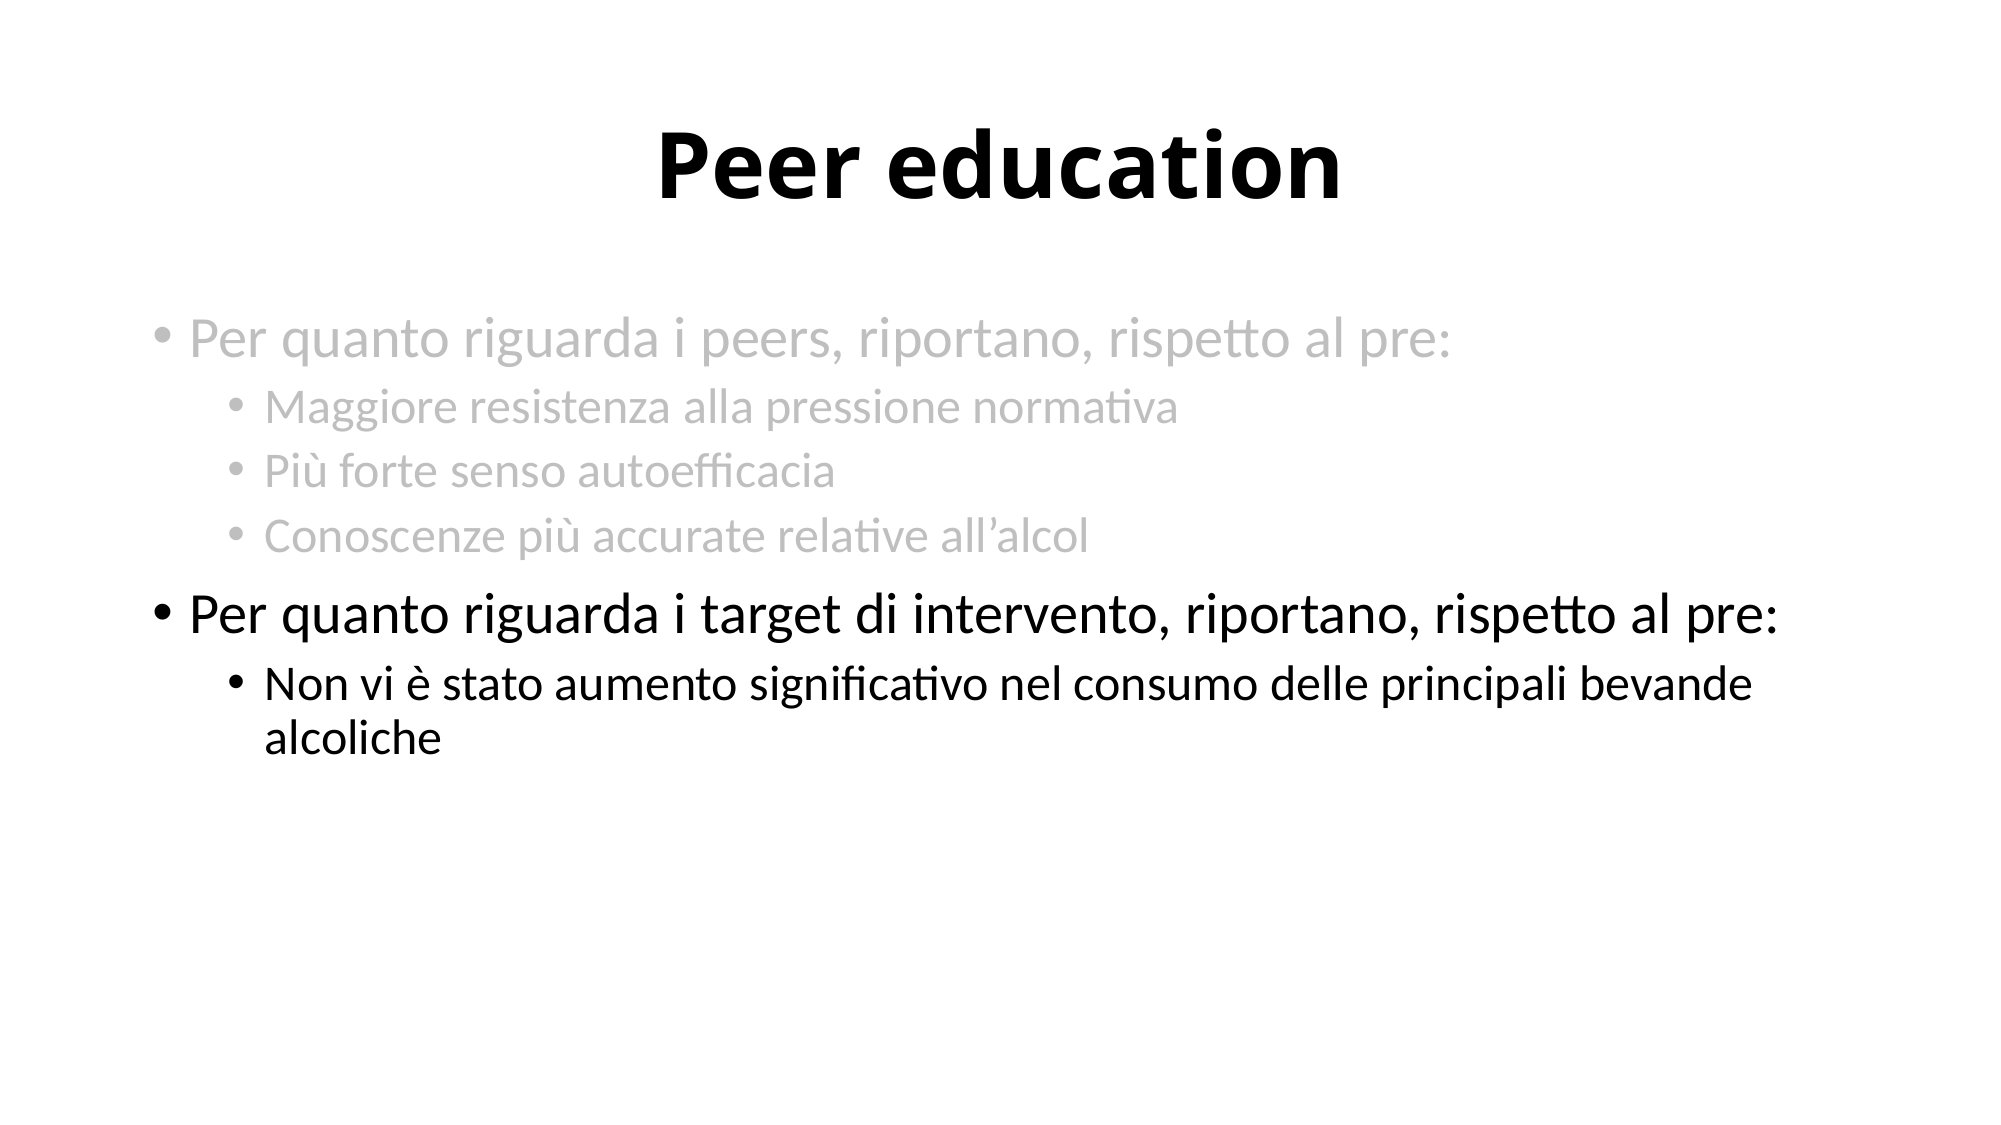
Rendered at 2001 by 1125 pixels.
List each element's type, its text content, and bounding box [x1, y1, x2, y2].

title Peer education [137, 59, 1863, 278]
list Per quanto riguarda i peers, riportano, rispetto al pre: Maggiore resistenza alla pressione normativa Più forte senso autoefficacia Conoscenze più accurate relative all’alcol Per quanto riguarda i target di intervento, riportano, rispetto al pre: Non vi è stato aumento significativo nel consumo delle principali bevande alcoliche [137, 299, 1863, 1014]
